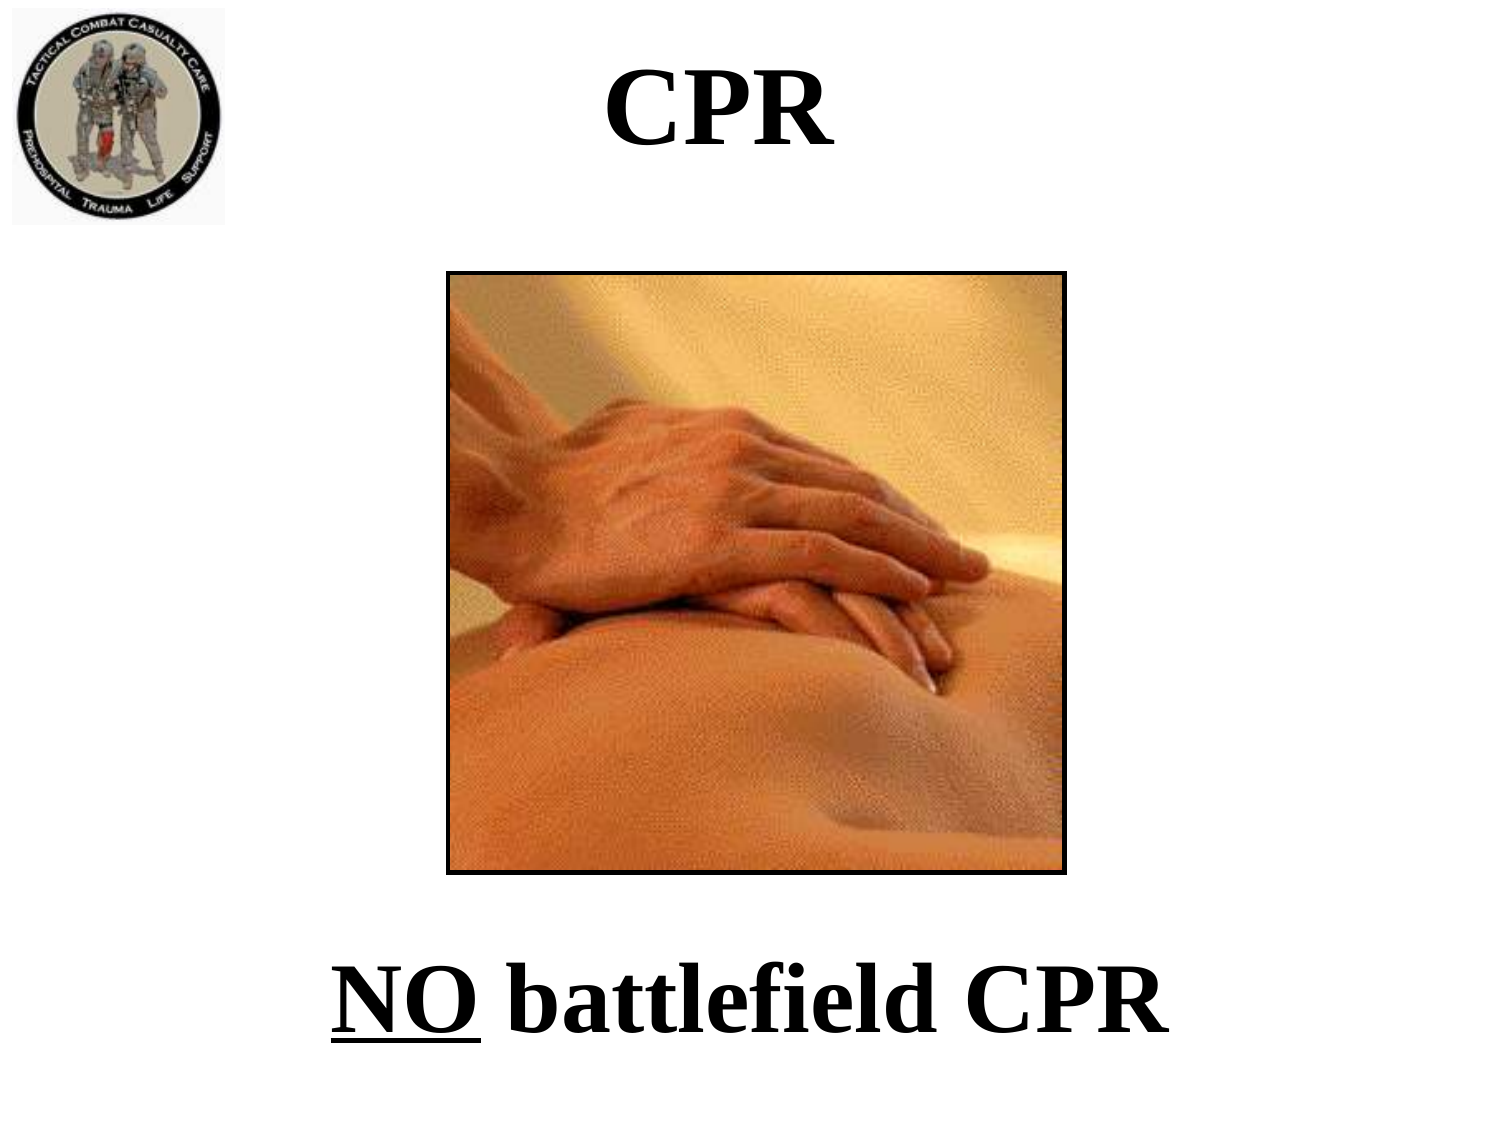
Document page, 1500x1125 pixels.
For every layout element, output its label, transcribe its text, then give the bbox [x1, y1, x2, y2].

picture [449, 274, 1063, 871]
list NO battlefield CPR [0, 924, 1500, 1076]
text_box CPR [587, 24, 849, 175]
picture [12, 8, 225, 225]
